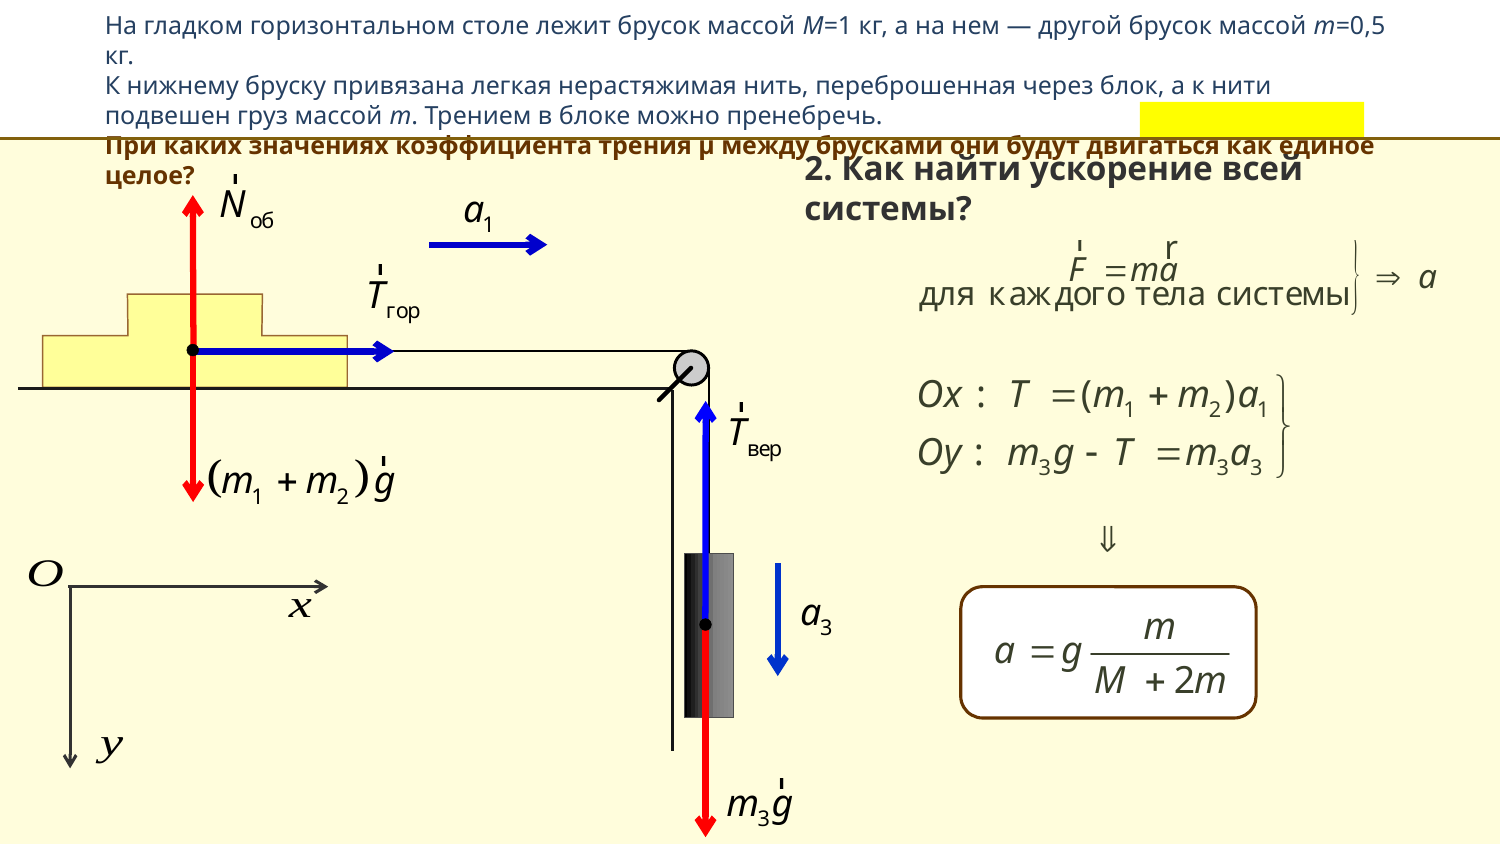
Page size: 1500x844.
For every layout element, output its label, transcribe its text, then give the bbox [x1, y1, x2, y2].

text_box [204, 455, 401, 513]
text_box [982, 604, 1235, 700]
text_box [958, 584, 1259, 721]
text_box [0, 1, 1500, 137]
text_box 2. Как найти ускорение всей системы? [789, 146, 1475, 235]
text_box На гладком горизонтальном столе лежит брусок массой M=1 кг, а на нем — другой брусок массой m=0,5 кг. К нижнему бруску привязана легкая нерастяжимая нить, переброшенная через блок, а к нити подвешен груз массой m. Трением в блоке можно пренебречь. При каких значениях коэффициента трения μ между брусками они будут двигаться как единое целое? [90, 2, 1410, 137]
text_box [363, 264, 425, 328]
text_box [459, 186, 498, 238]
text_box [24, 555, 329, 769]
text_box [214, 173, 278, 233]
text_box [915, 240, 1443, 320]
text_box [796, 590, 837, 641]
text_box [724, 778, 798, 831]
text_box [1093, 512, 1124, 559]
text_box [724, 401, 786, 465]
picture [14, 242, 743, 779]
text_box На гладком горизонтальном столе лежит брусок массой M=1 кг, а на нем — другой брусок массой m=0,5 кг. К нижнему бруску привязана легкая нерастяжимая нить, переброшенная через блок, а к нити подвешен груз массой m. Трением в блоке можно пренебречь. При каких значениях коэффициента трения μ между брусками они будут двигаться как единое целое? [90, 146, 789, 197]
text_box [913, 369, 1304, 485]
